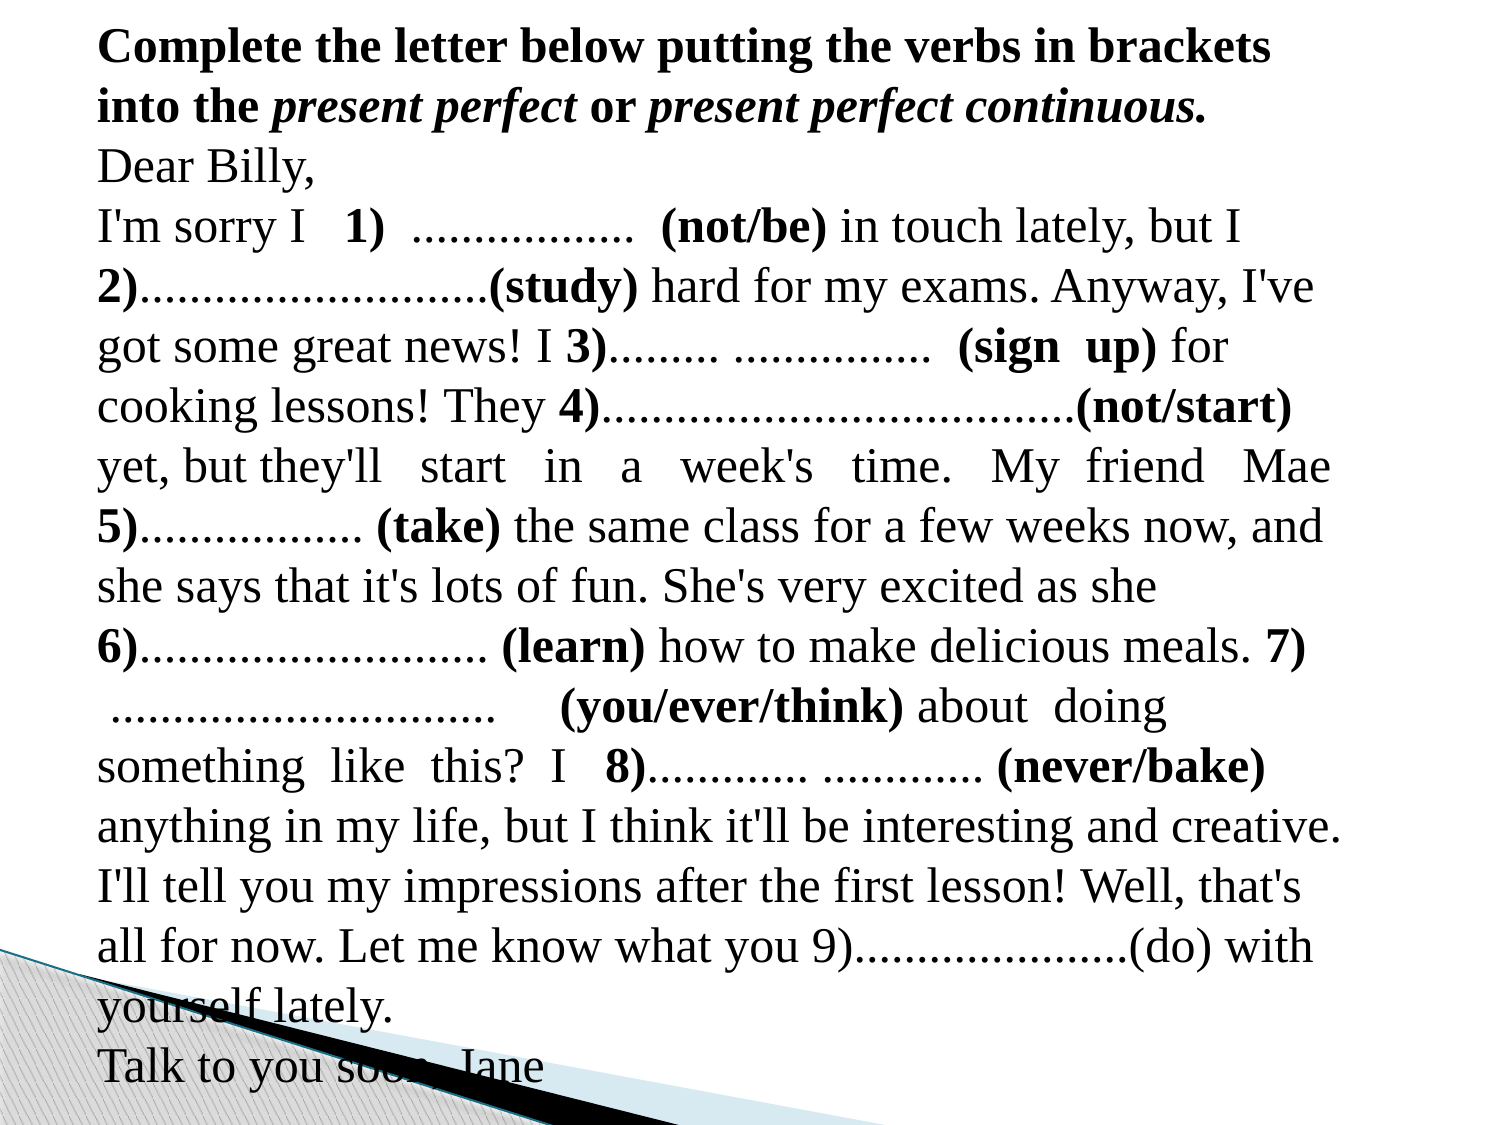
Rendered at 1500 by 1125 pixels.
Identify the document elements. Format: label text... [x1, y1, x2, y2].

text_box Complete the letter below putting the verbs in brackets into the present perfect or present perfect continuous. Dear Billy, I'm sorry I 1) .................. (not/be) in touch lately, but I 2)............................(study) hard for my exams. Anyway, I've got some great news! I 3)......... ................ (sign up) for cooking lessons! They 4)......................................(not/start) yet, but they'll start in a week's time. My friend Mae 5).................. (take) the same class for a few weeks now, and she says that it's lots of fun. She's very excited as she 6)............................ (learn) how to make delicious meals. 7) ............................... (you/ever/think) about doing something like this? I 8)............. ............. (never/bake) anything in my life, but I think it'll be interesting and creative. I'll tell you my impressions after the first lesson! Well, that's all for now. Let me know what you 9)......................(do) with yourself lately. Talk to you soon, Jane [81, 5, 1360, 1101]
